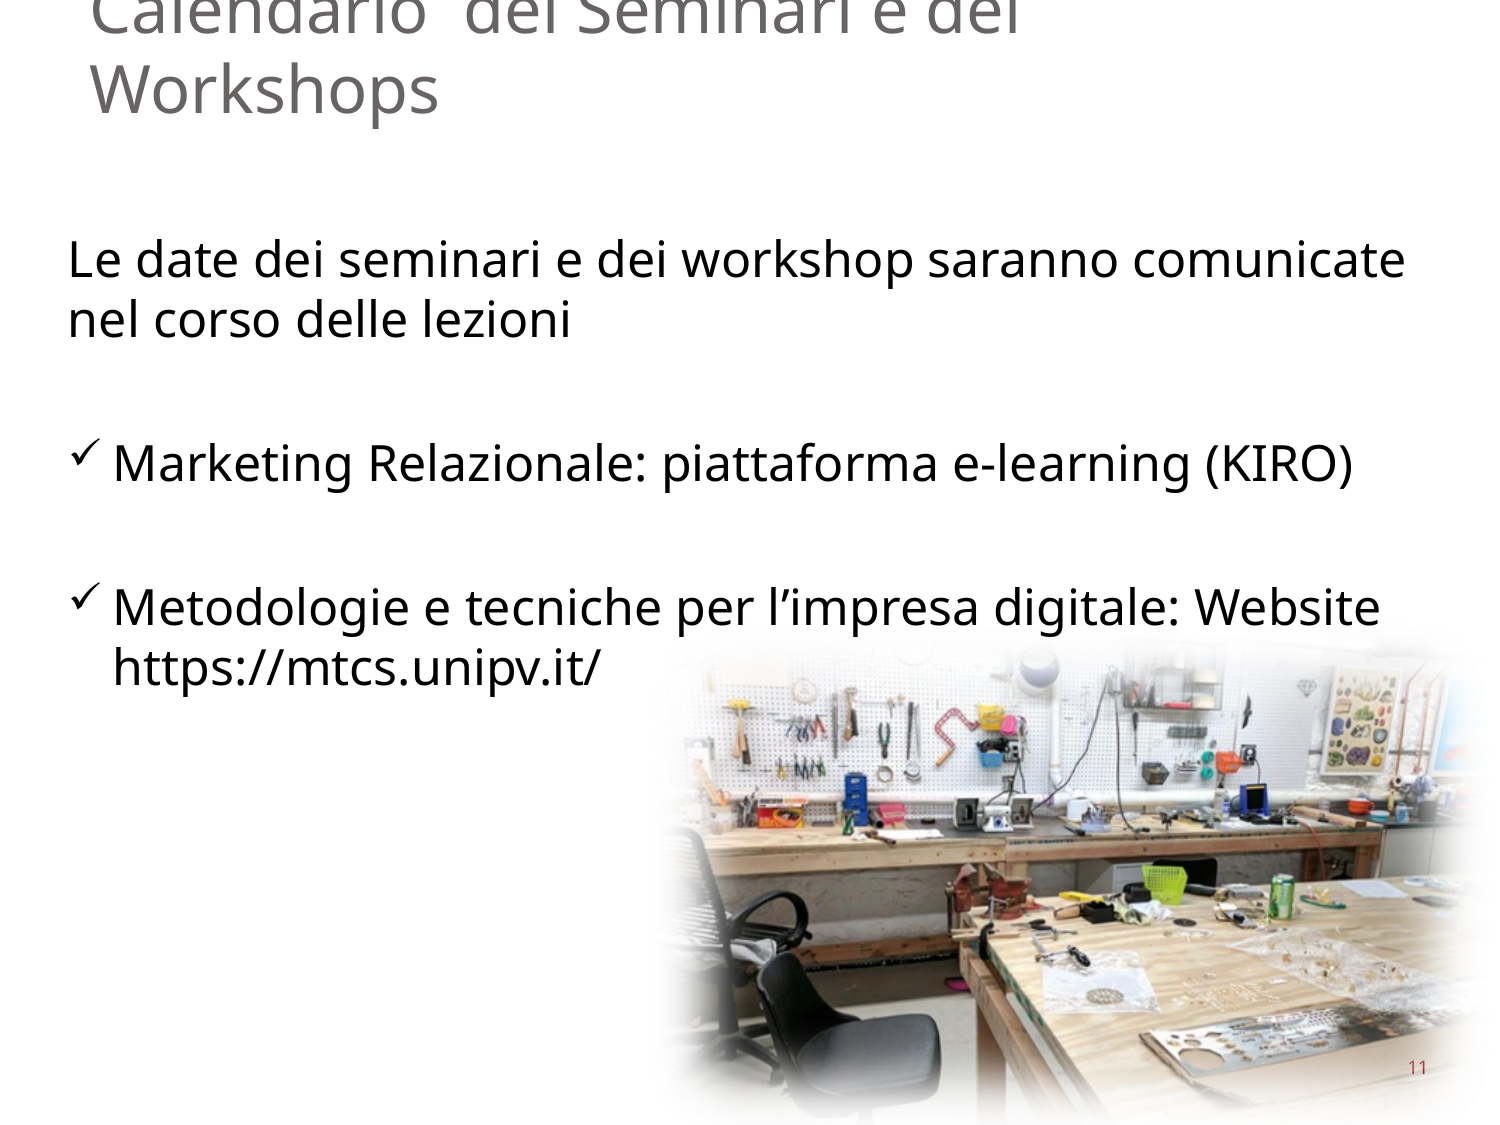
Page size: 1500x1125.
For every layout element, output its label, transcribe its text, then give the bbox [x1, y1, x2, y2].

picture [647, 621, 1499, 1125]
list Le date dei seminari e dei workshop saranno comunicate nel corso delle lezioni Marketing Relazionale: piattaforma e-learning (KIRO) Metodologie e tecniche per l’impresa digitale: Website https://mtcs.unipv.it/ [53, 219, 1465, 753]
title Calendario dei Seminari e dei Workshops [74, 30, 1350, 142]
